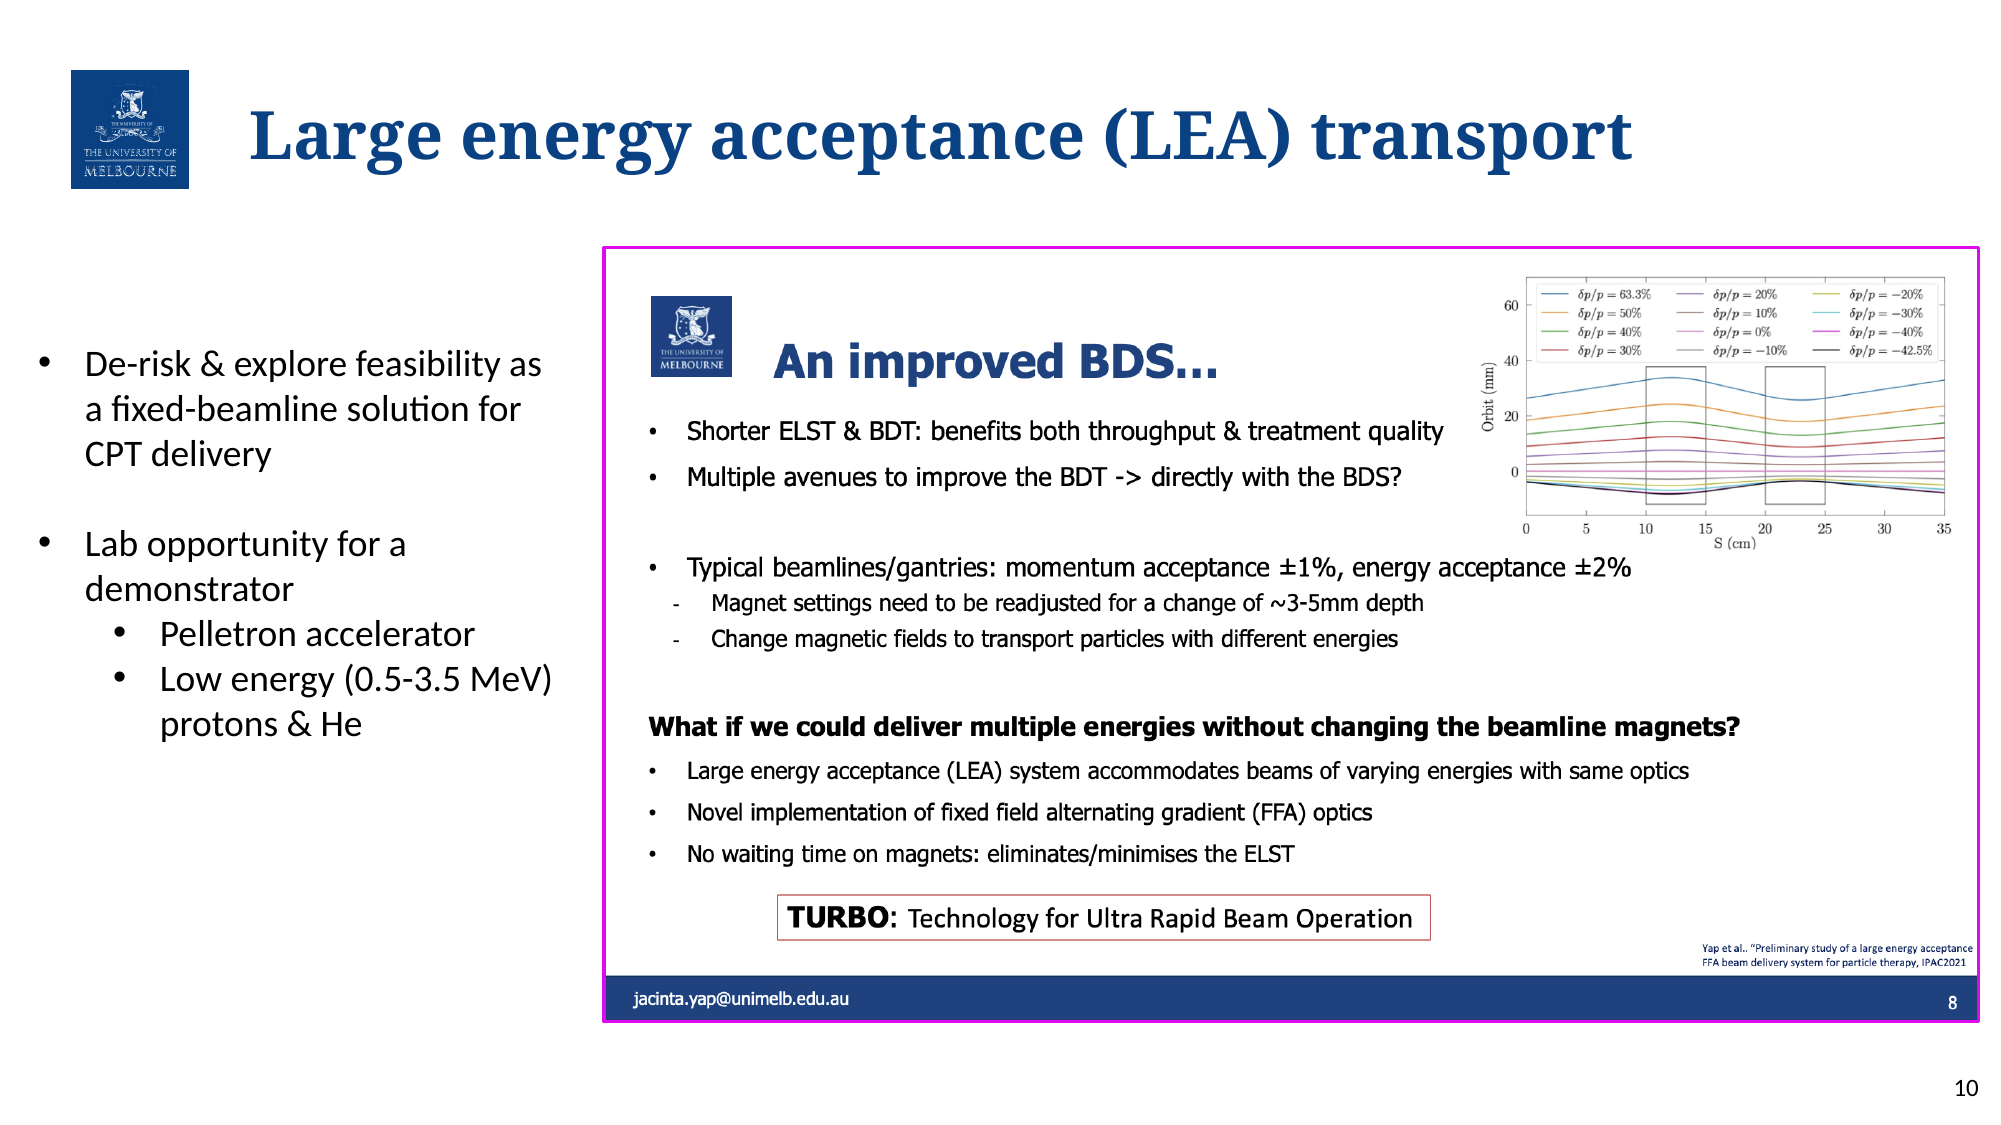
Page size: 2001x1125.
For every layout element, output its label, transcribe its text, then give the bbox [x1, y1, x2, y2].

text_box De-risk & explore feasibility as a fixed-beamline solution for CPT delivery Lab opportunity for a demonstrator Pelletron accelerator Low energy (0.5-3.5 MeV) protons & He [23, 331, 569, 842]
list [605, 249, 1977, 1021]
title Large energy acceptance (LEA) transport [234, 64, 1924, 211]
slide_number 9 [1840, 1056, 1980, 1116]
picture [71, 70, 189, 189]
